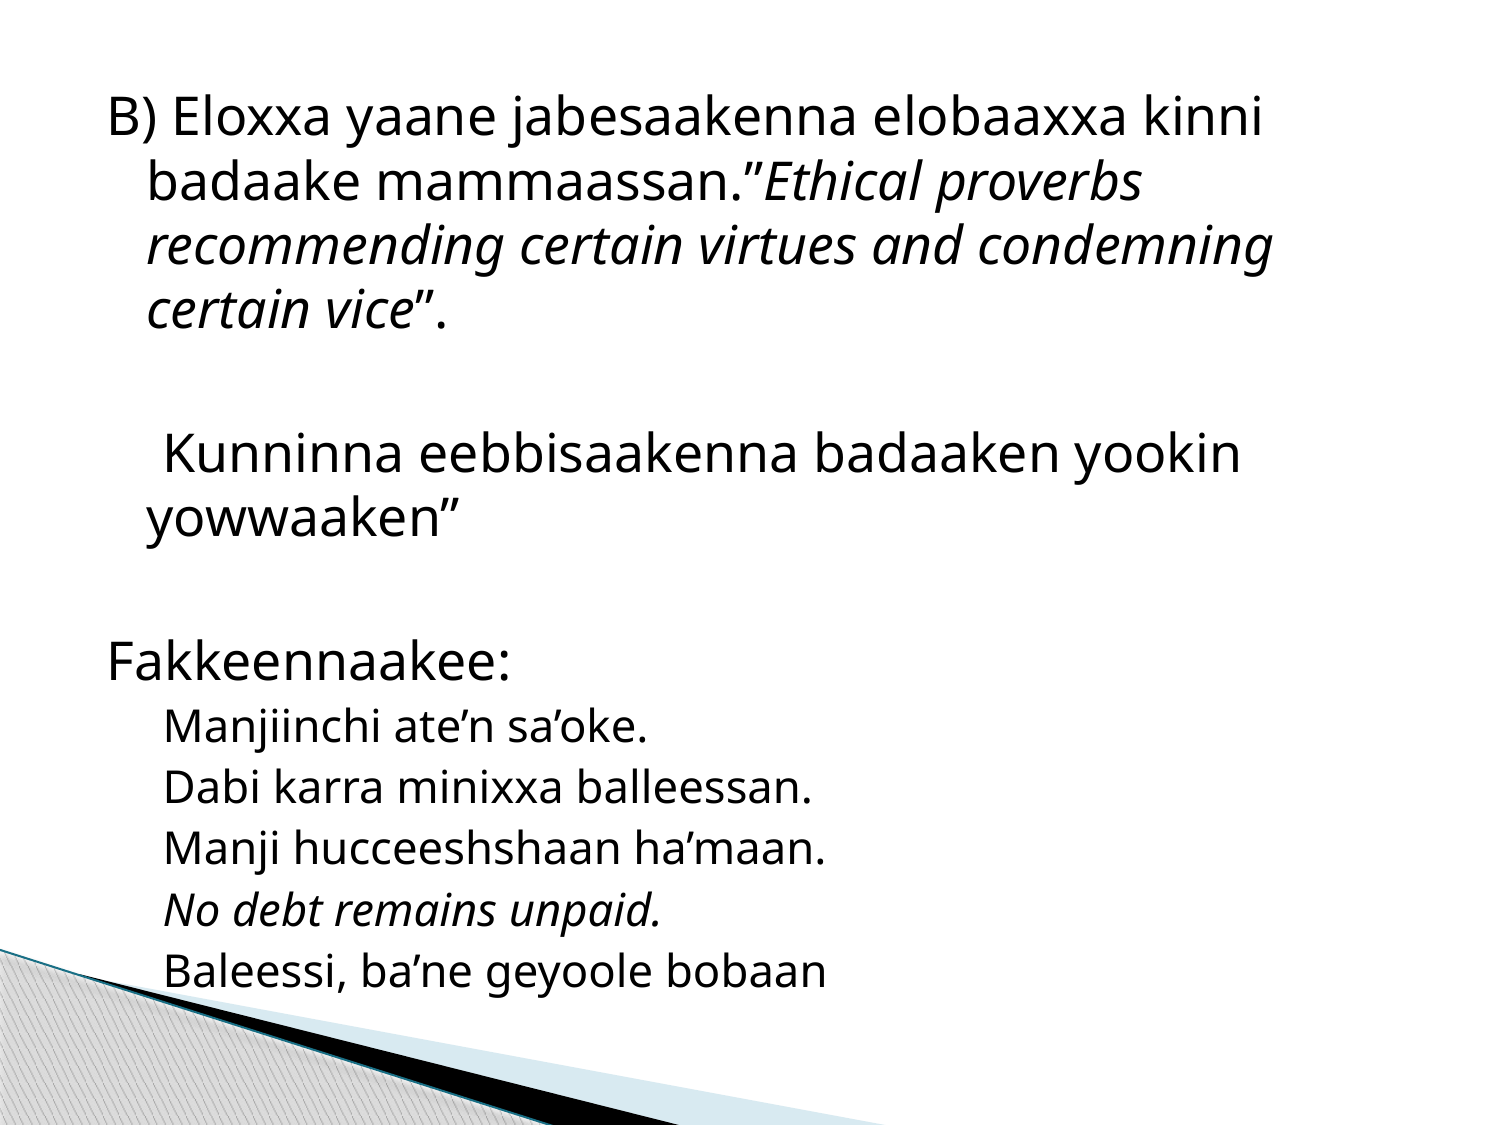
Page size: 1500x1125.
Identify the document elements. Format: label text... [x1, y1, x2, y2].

list B) Eloxxa yaane jabesaakenna elobaaxxa kinni badaake mammaassan.”Ethical proverbs recommending certain virtues and condemning certain vice”. Kunninna eebbisaakenna badaaken yookin yowwaaken” Fakkeennaakee: Manjiinchi ate’n sa’oke. Dabi karra minixxa balleessan. Manji hucceeshshaan ha’maan. No debt remains unpaid. Baleessi, ba’ne geyoole bobaan [75, 75, 1425, 1005]
